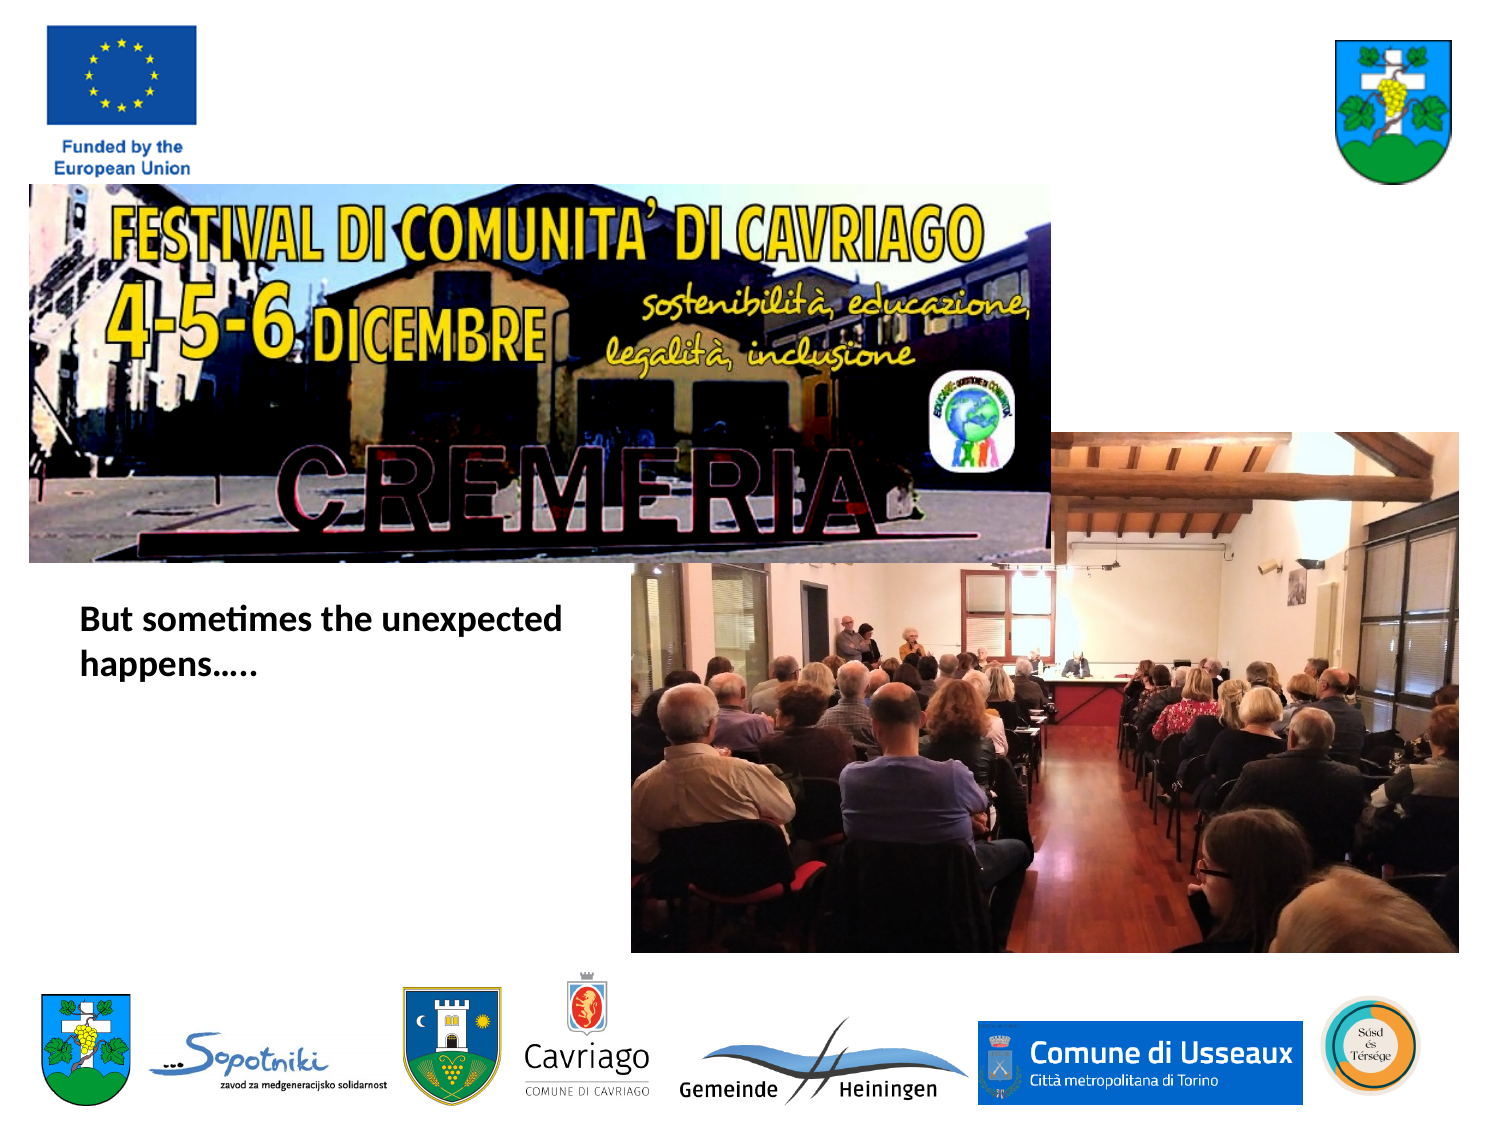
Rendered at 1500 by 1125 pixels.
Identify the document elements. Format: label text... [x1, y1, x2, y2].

picture [1335, 40, 1452, 185]
picture [29, 6, 1460, 953]
text_box But sometimes the unexpected happens….. [64, 586, 597, 691]
picture [41, 961, 1472, 1107]
